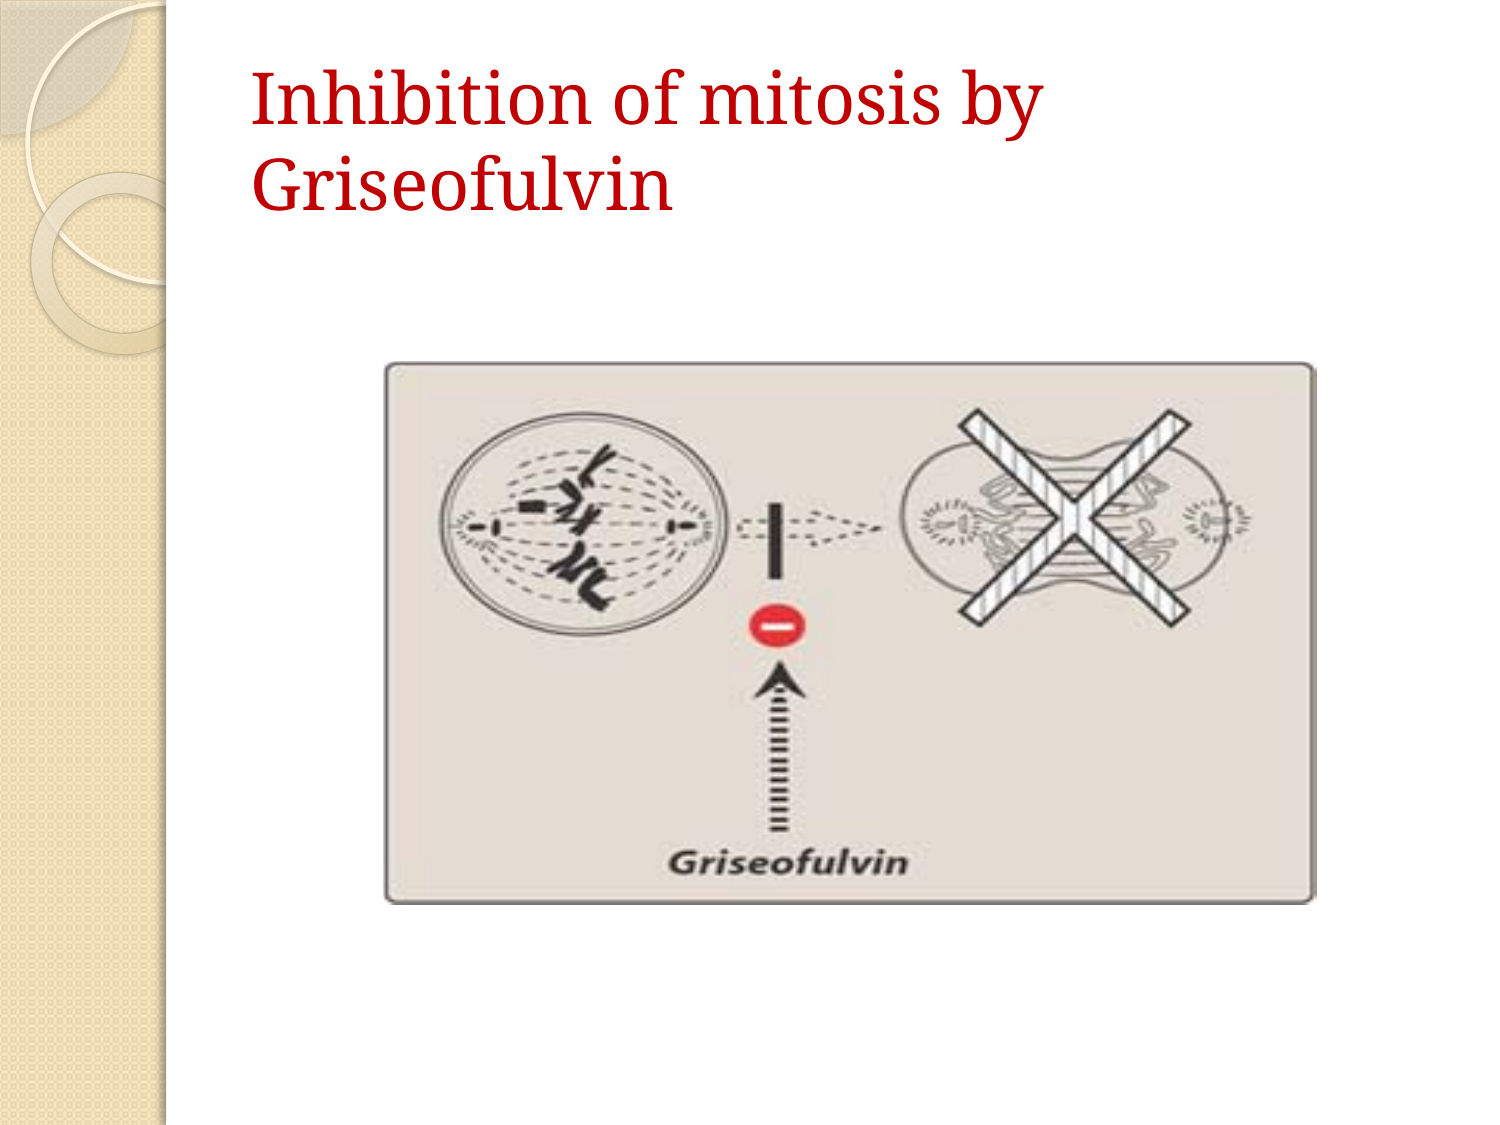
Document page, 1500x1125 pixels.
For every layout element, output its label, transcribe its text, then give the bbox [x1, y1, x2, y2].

title Inhibition of mitosis by Griseofulvin [235, 45, 1466, 233]
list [383, 361, 1318, 906]
